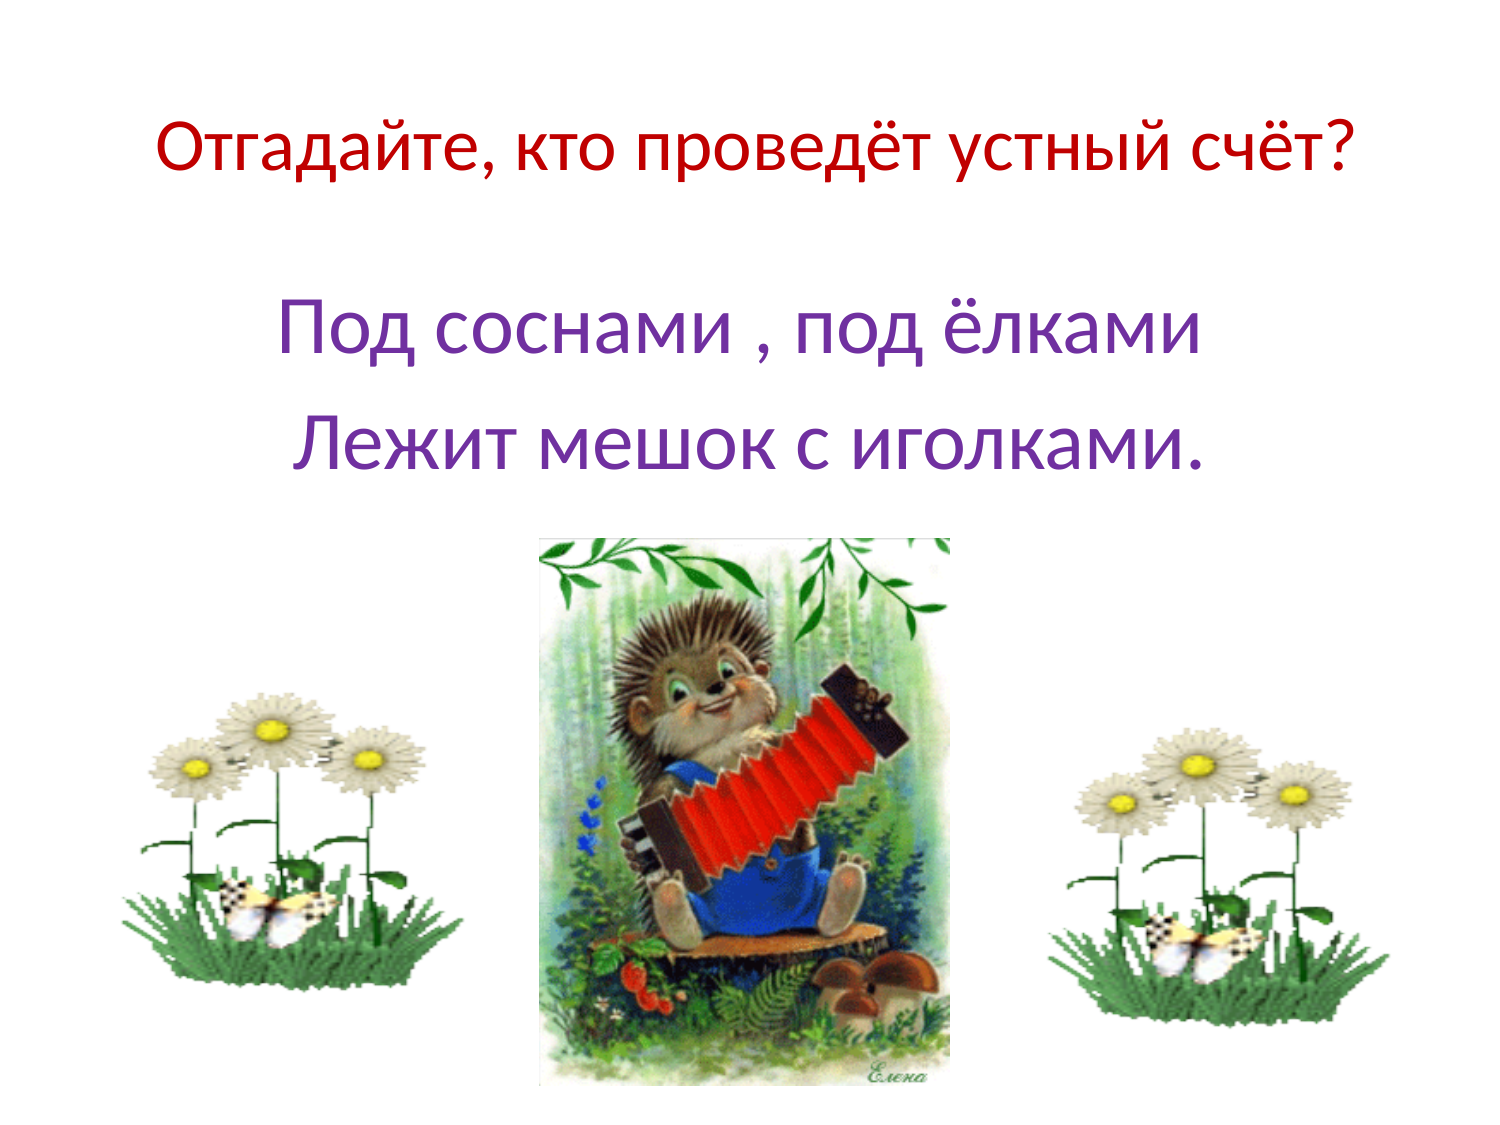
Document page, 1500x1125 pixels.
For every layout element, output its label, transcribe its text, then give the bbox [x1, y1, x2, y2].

list Под соснами , под ёлками Лежит мешок с иголками. [75, 262, 1425, 516]
picture [1019, 714, 1395, 1032]
title Отгадайте, кто проведёт устный счёт? [82, 46, 1432, 235]
picture [93, 679, 469, 997]
picture [538, 538, 950, 1087]
